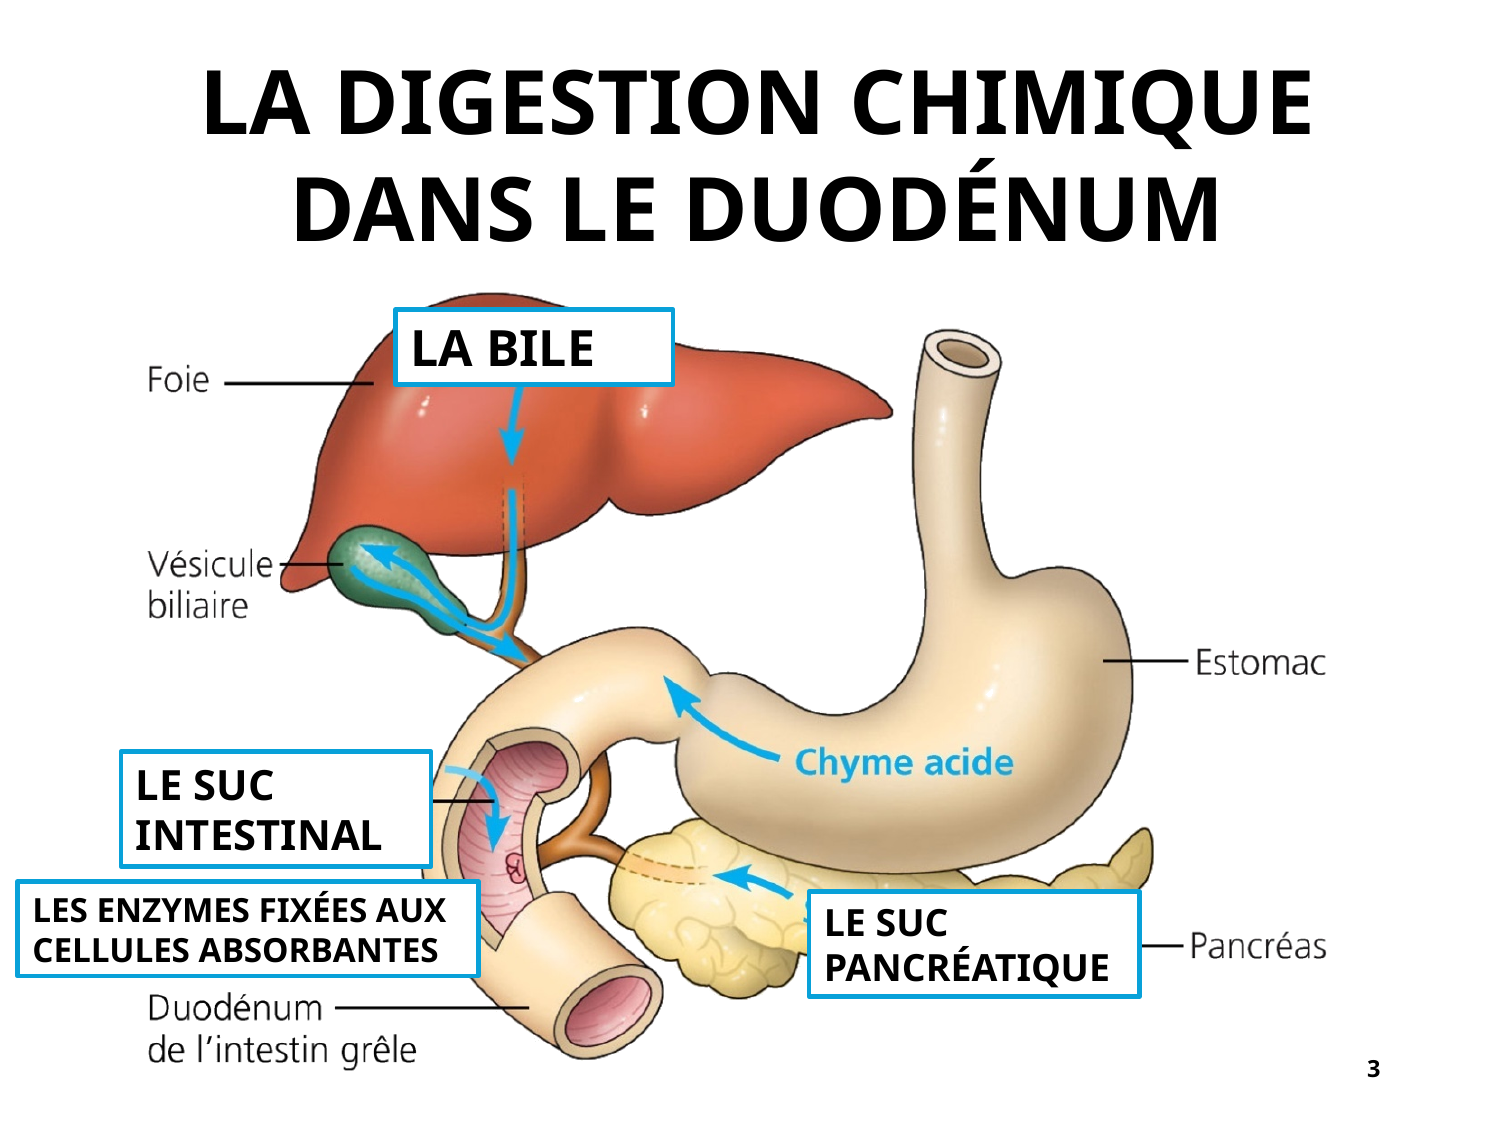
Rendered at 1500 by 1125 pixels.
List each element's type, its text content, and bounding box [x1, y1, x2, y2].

text_box Les enzymes fixées aux cellules absorbantes [17, 881, 117, 976]
picture [124, 755, 428, 863]
title LA DIGESTION CHIMIQUE DANS LE DUODÉNUM [88, 37, 1426, 268]
text_box 3 [1352, 1046, 1464, 1094]
picture [123, 885, 475, 973]
picture [123, 271, 1365, 1071]
